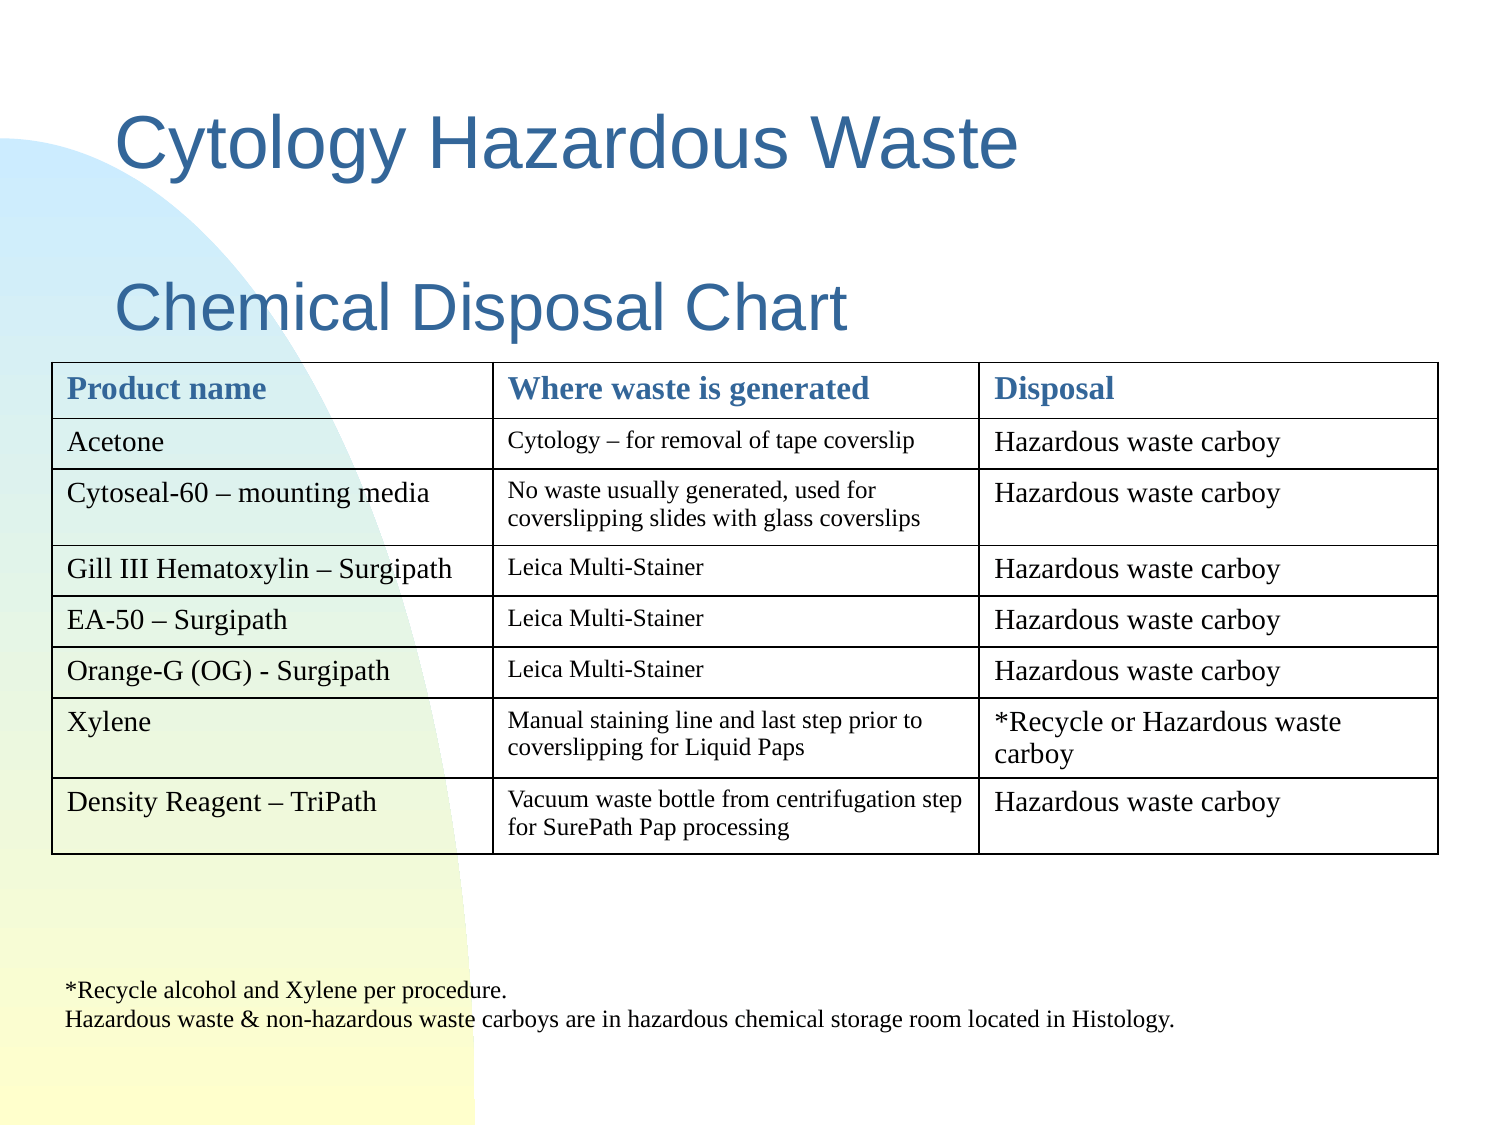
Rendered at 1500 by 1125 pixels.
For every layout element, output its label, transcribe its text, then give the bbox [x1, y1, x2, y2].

table_cell Vacuum waste bottle from centrifugation step for SurePath Pap processing [494, 779, 978, 853]
table_cell Acetone [53, 419, 492, 468]
table_cell Leica Multi-Stainer [494, 648, 978, 697]
table_cell Hazardous waste carboy [980, 470, 1437, 545]
table_header Product name [53, 363, 492, 418]
table_cell Orange-G (OG) - Surgipath [53, 648, 492, 697]
table_cell Hazardous waste carboy [980, 419, 1437, 468]
table_cell Gill III Hematoxylin – Surgipath [53, 546, 492, 595]
table_cell Density Reagent – TriPath [53, 779, 492, 853]
text_box *Recycle alcohol and Xylene per procedure. Hazardous waste & non-hazardous waste carboys are in hazardous chemical storage room located in Histology. [50, 965, 1438, 1041]
table_header Where waste is generated [494, 363, 978, 418]
table_cell Leica Multi-Stainer [494, 546, 978, 595]
table_cell Hazardous waste carboy [980, 779, 1437, 853]
table_cell Cytoseal-60 – mounting media [53, 470, 492, 545]
table_cell *Recycle or Hazardous waste carboy [980, 699, 1437, 777]
table_cell Hazardous waste carboy [980, 597, 1437, 646]
table_cell EA-50 – Surgipath [53, 597, 492, 646]
table_cell Hazardous waste carboy [980, 546, 1437, 595]
table_cell Manual staining line and last step prior to coverslipping for Liquid Paps [494, 699, 978, 777]
table_cell Xylene [53, 699, 492, 777]
table_header Disposal [980, 363, 1437, 418]
table_cell Cytology – for removal of tape coverslip [494, 419, 978, 468]
table_cell No waste usually generated, used for coverslipping slides with glass coverslips [494, 470, 978, 545]
table_cell Leica Multi-Stainer [494, 597, 978, 646]
table_cell Hazardous waste carboy [980, 648, 1437, 697]
text_box Cytology Hazardous Waste Chemical Disposal Chart [99, 0, 1425, 351]
